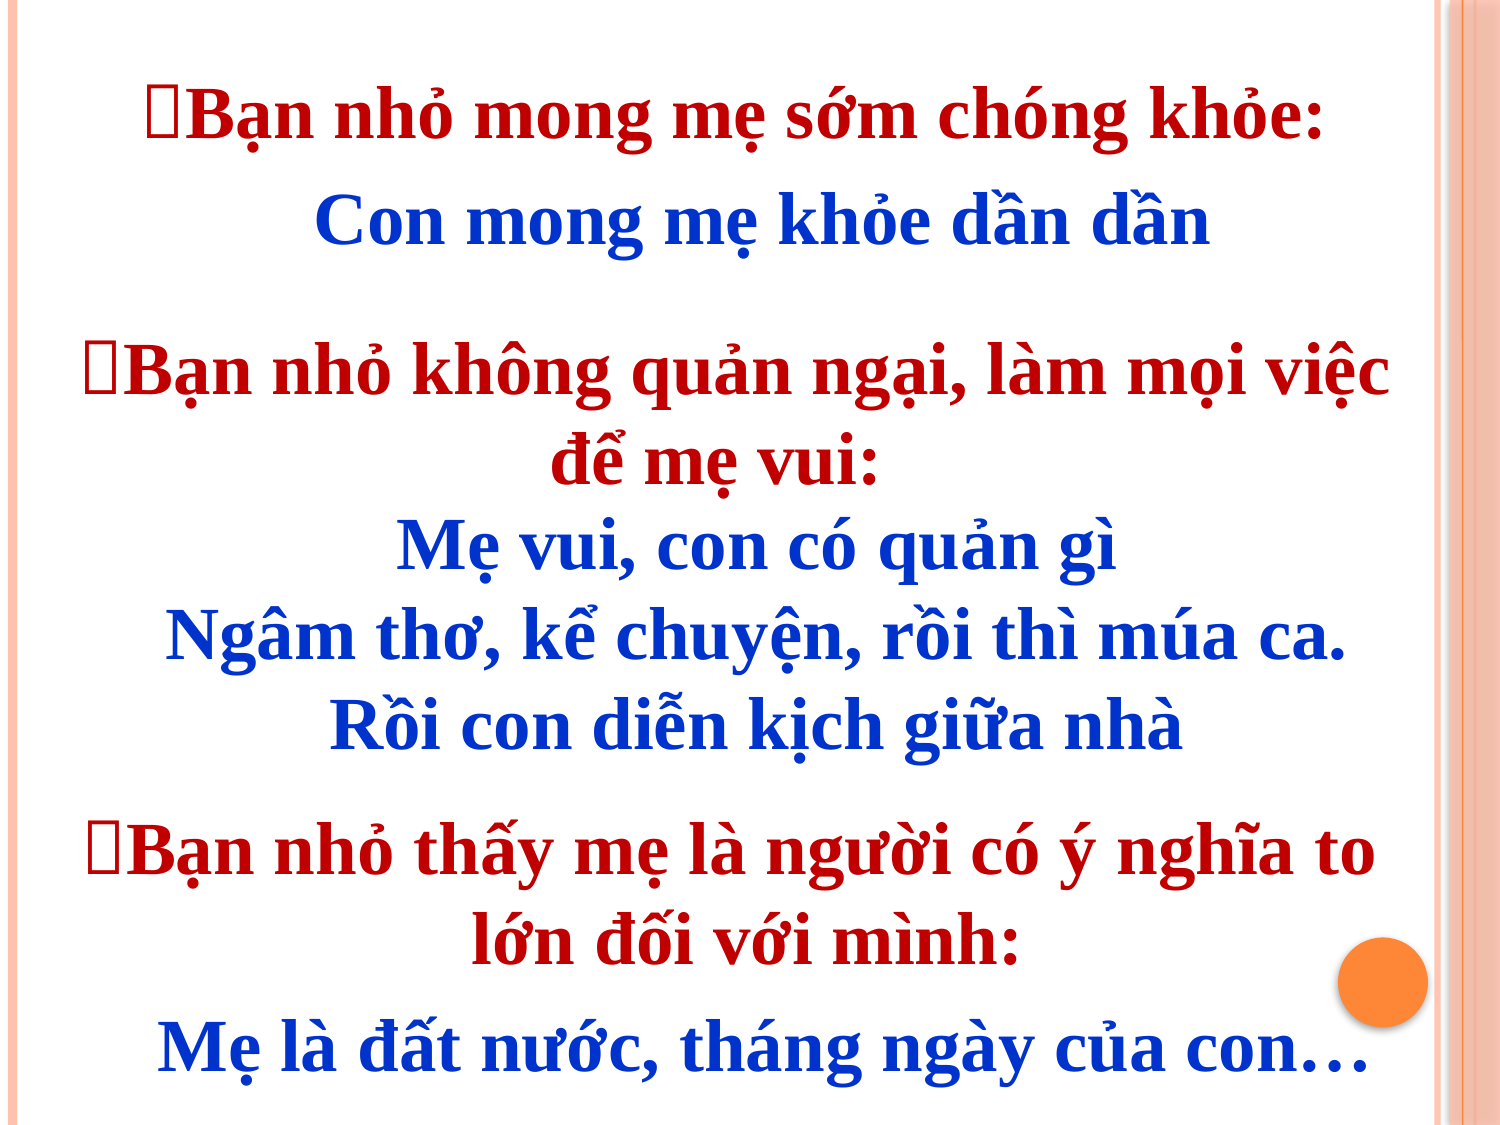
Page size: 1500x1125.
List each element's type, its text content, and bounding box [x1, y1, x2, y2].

text_box Mẹ là đất nước, tháng ngày của con… [50, 988, 1500, 1094]
text_box Con mong mẹ khỏe dần dần [49, 162, 1475, 268]
text_box Bạn nhỏ mong mẹ sớm chóng khỏe: [49, 56, 1419, 162]
text_box Bạn nhỏ không quản ngại, làm mọi việc để mẹ vui: [13, 312, 1419, 508]
text_box Mẹ vui, con có quản gì Ngâm thơ, kể chuyện, rồi thì múa ca. Rồi con diễn kịch giữa nhà [13, 487, 1500, 773]
text_box Bạn nhỏ thấy mẹ là người có ý nghĩa to lớn đối với mình: [22, 792, 1436, 987]
